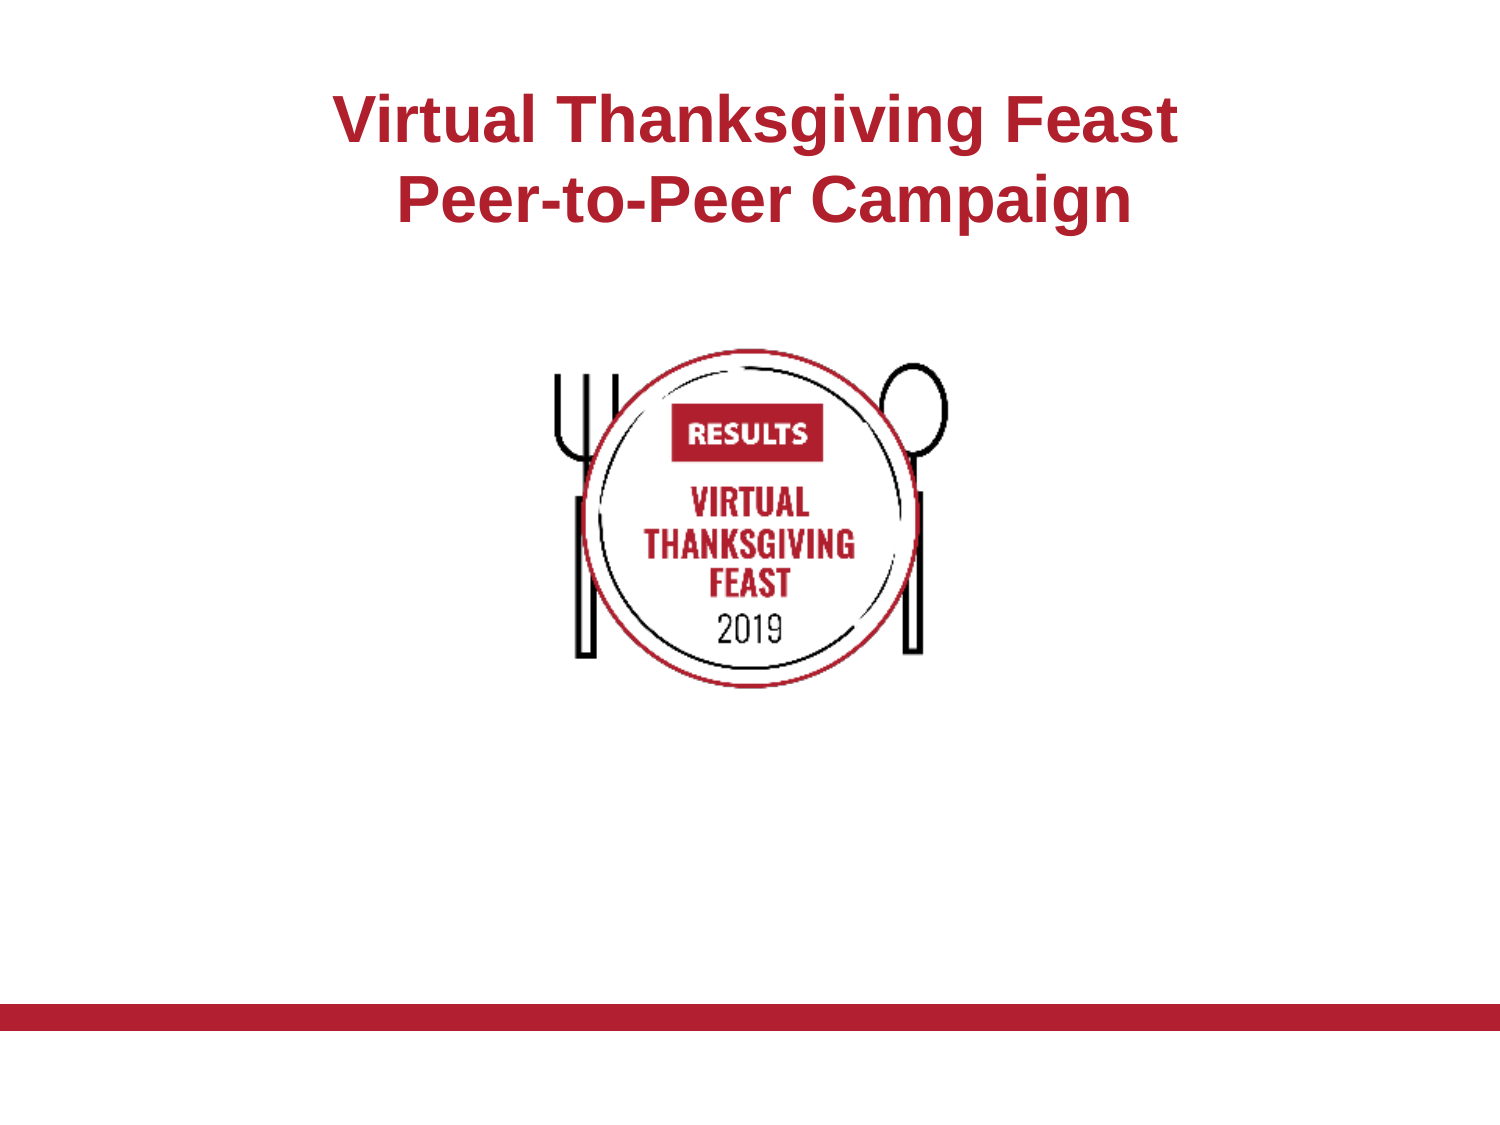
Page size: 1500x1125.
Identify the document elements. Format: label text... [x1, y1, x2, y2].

picture [0, 1004, 1500, 1031]
title Virtual Thanksgiving Feast Peer-to-Peer Campaign [137, 58, 1393, 254]
picture [483, 307, 1017, 720]
